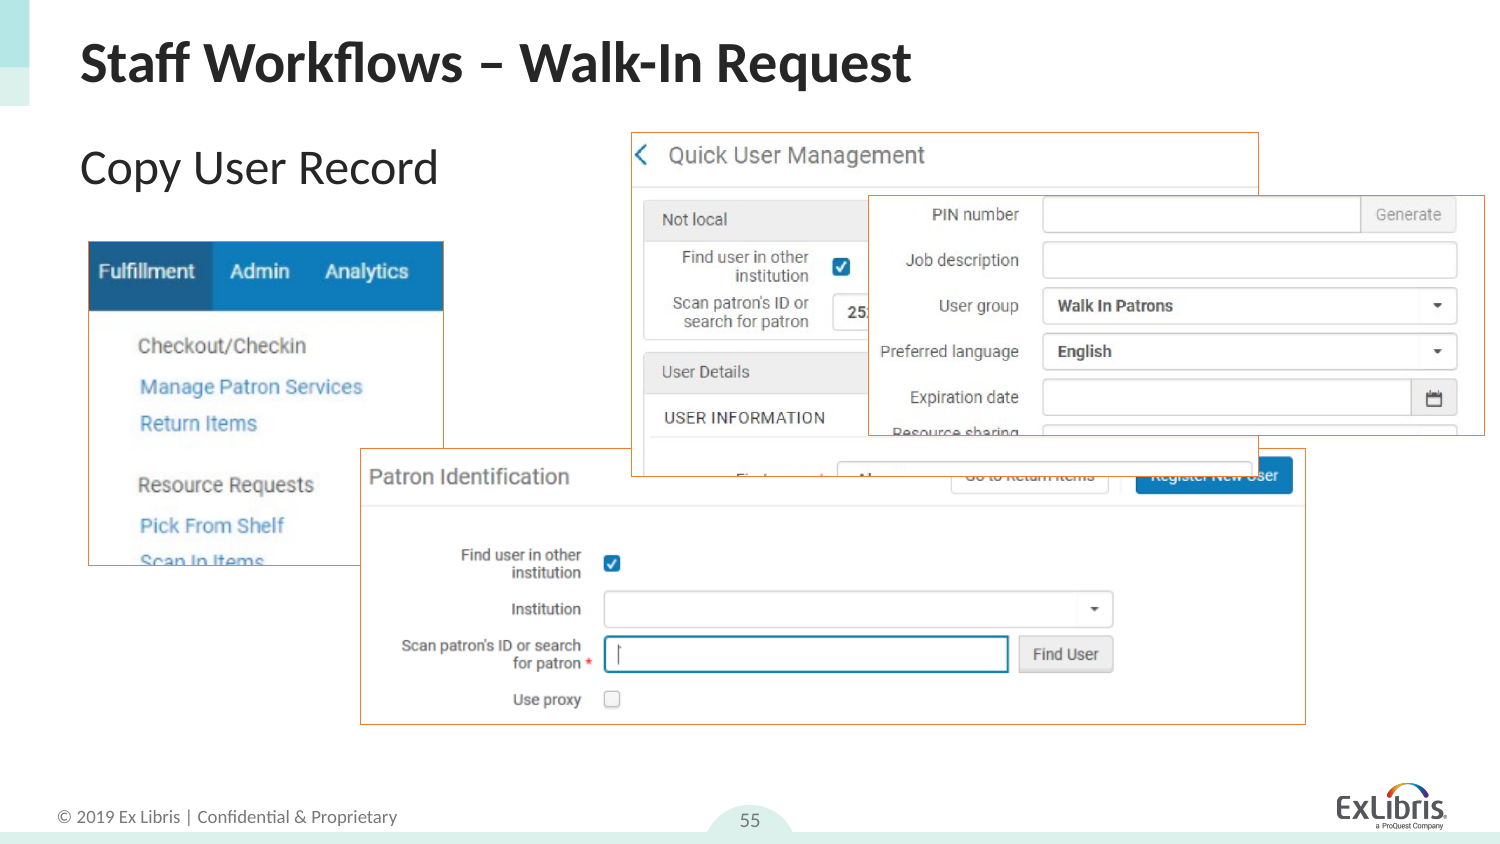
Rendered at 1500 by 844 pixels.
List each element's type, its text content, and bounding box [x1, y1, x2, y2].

title Staff Workflows – Walk-In Request [64, 11, 1447, 107]
picture [88, 132, 1486, 725]
list Copy User Record [64, 126, 869, 221]
picture [1337, 783, 1447, 830]
slide_number 55 [705, 789, 795, 844]
